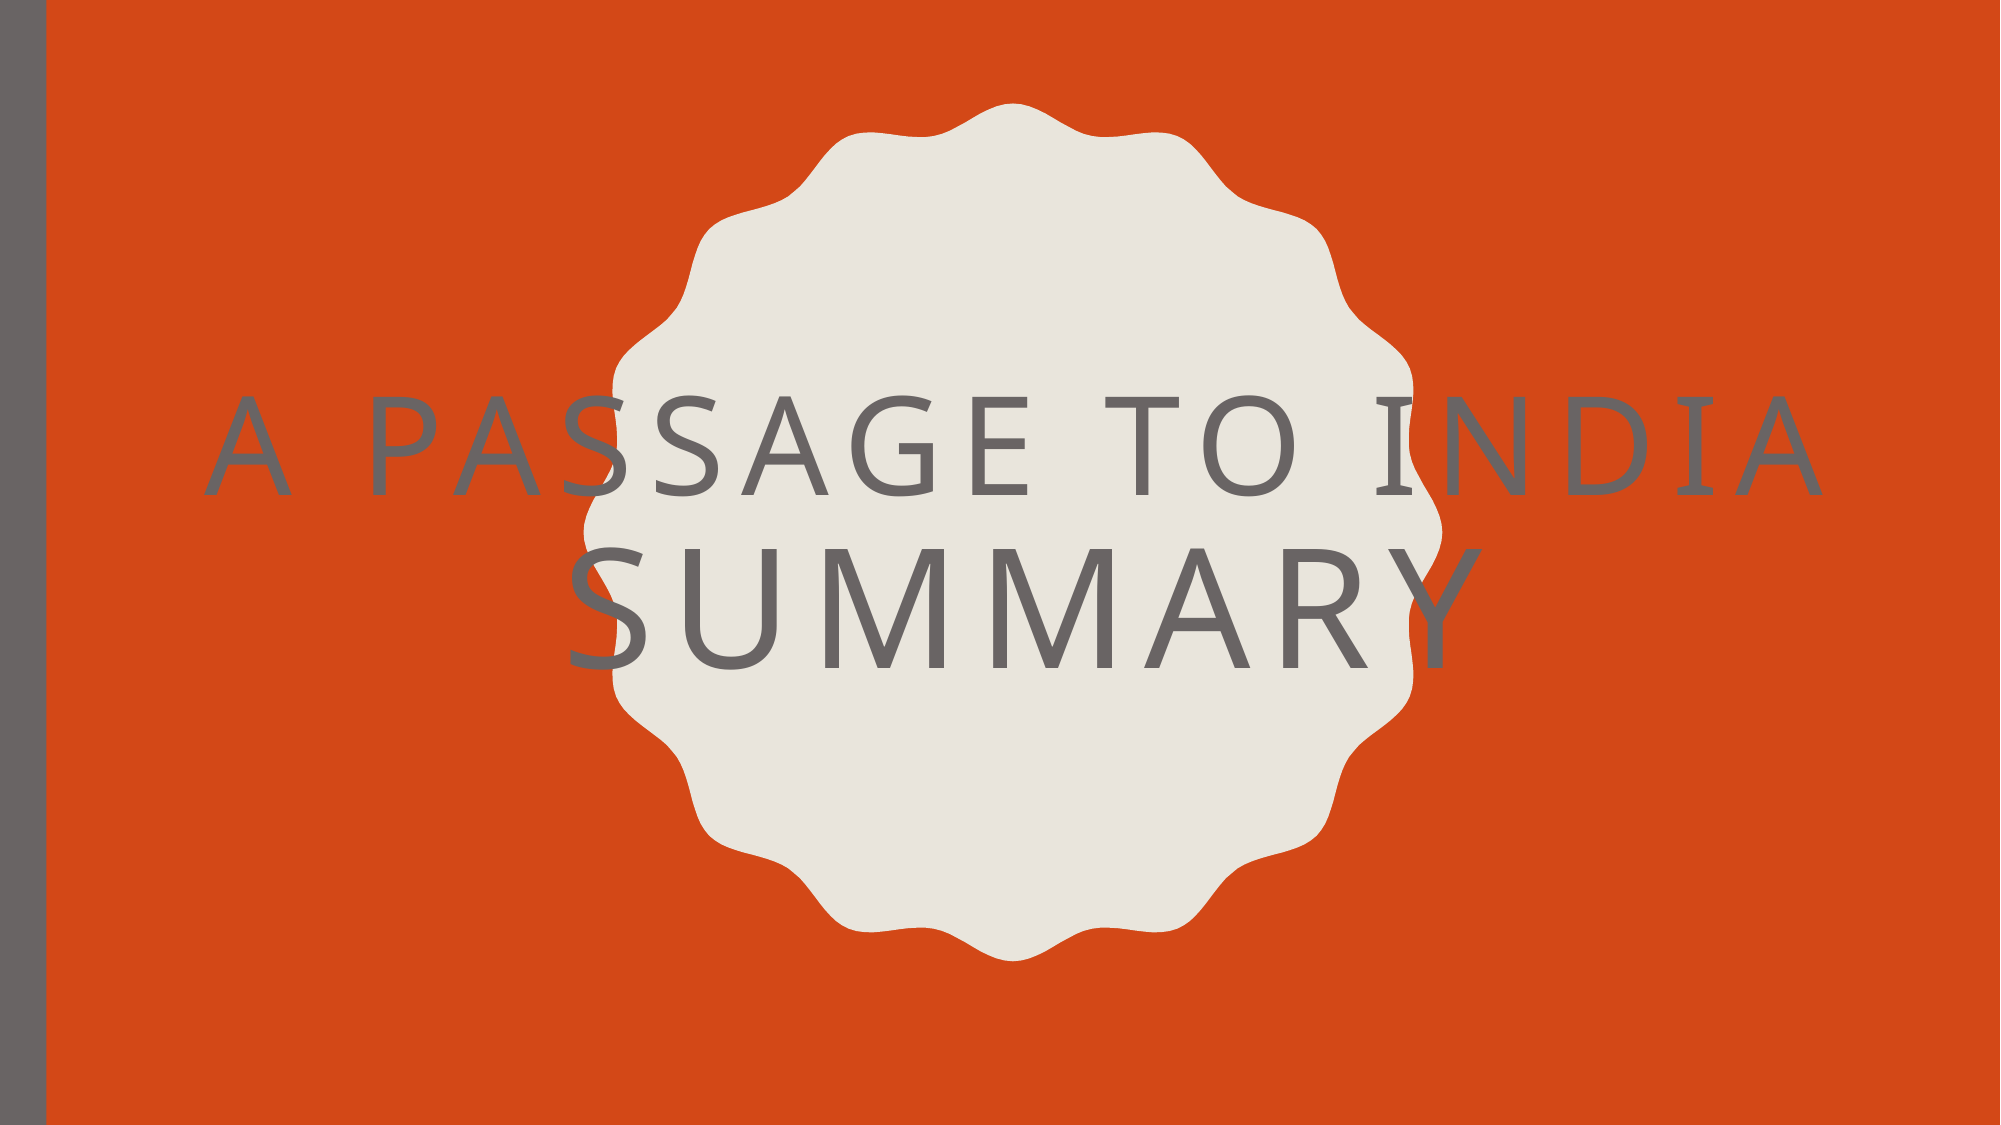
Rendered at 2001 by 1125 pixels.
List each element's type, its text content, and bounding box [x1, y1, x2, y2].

title A passage to india Summary [176, 180, 1870, 902]
